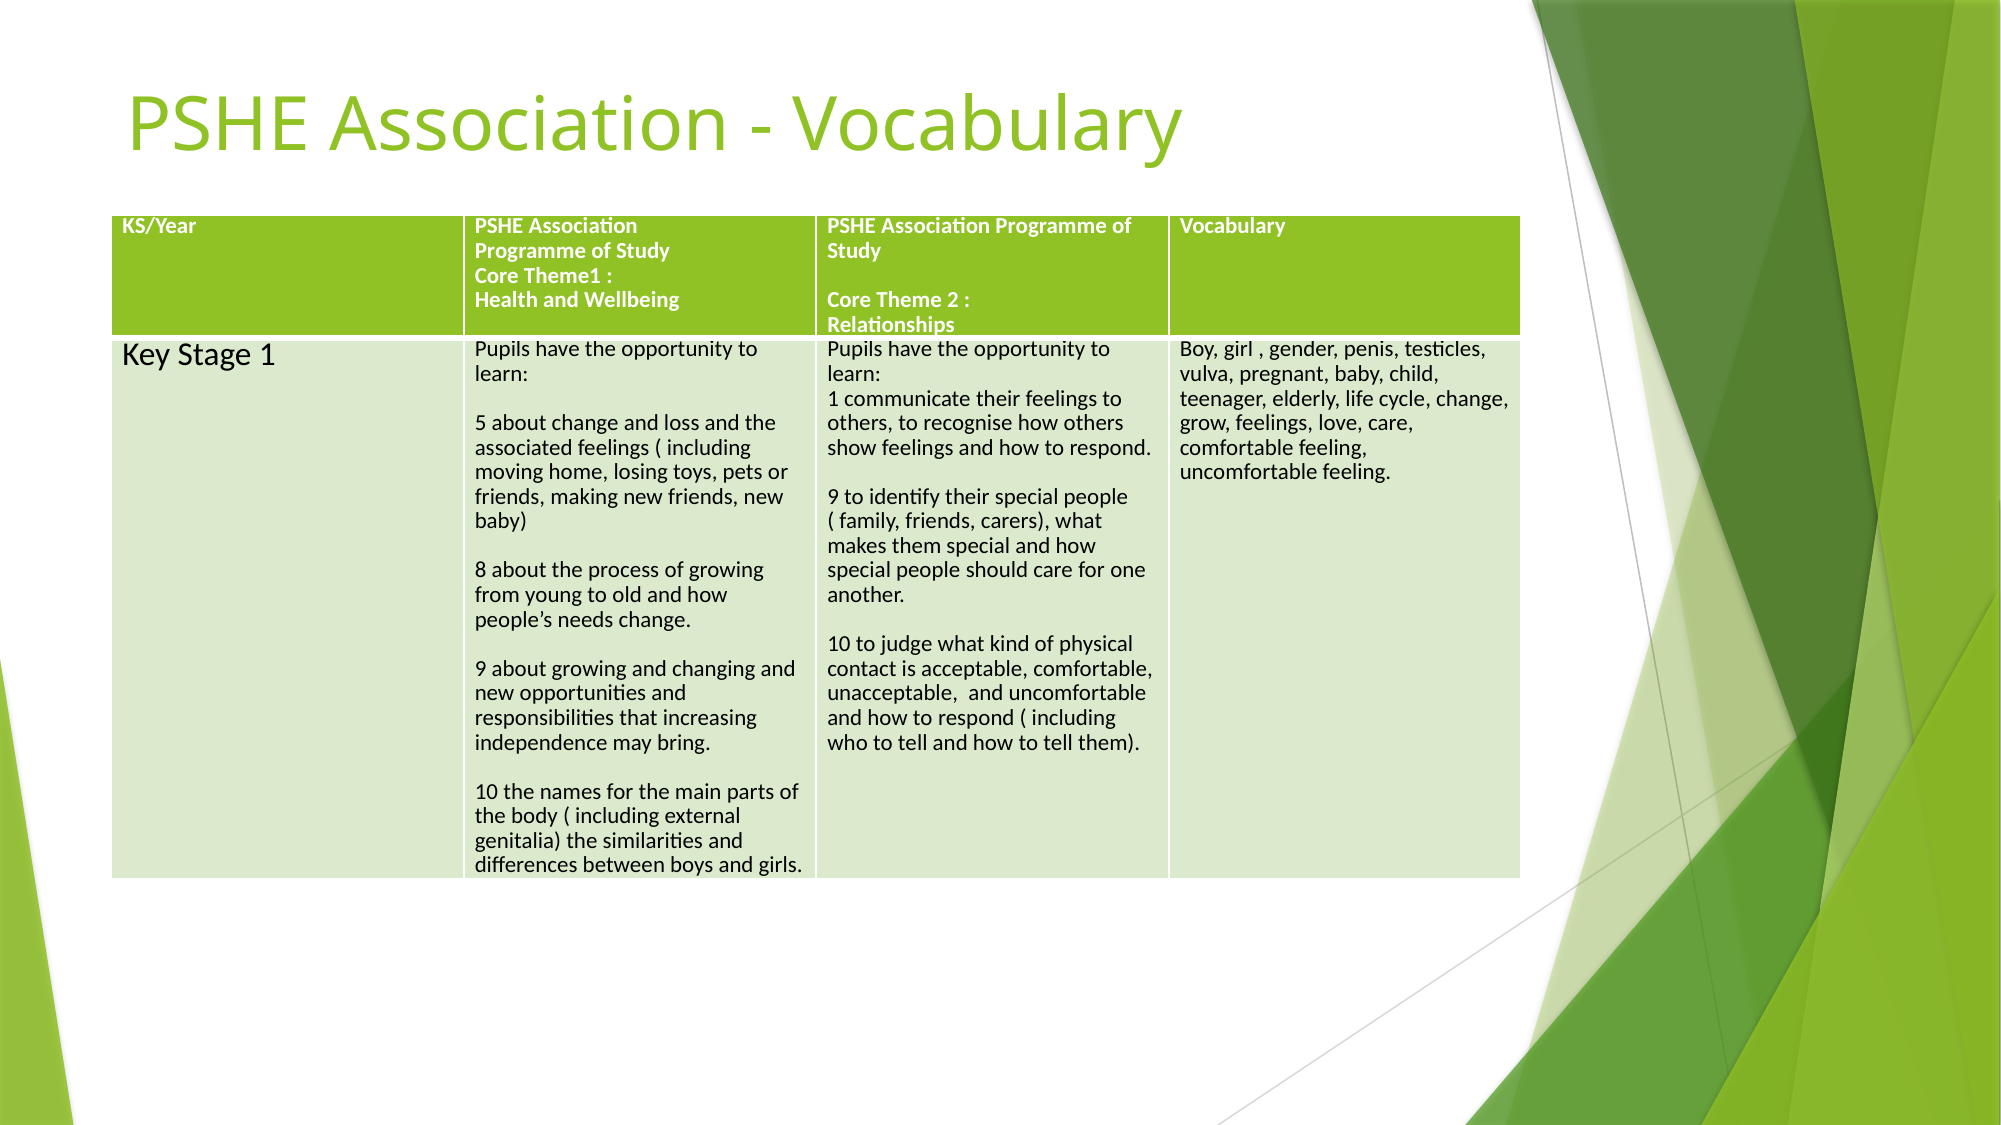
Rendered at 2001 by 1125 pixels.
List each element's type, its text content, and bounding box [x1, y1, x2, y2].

table_header PSHE Association Programme of Study Core Theme 2 : Relationships [817, 216, 1168, 335]
table_cell Boy, girl , gender, penis, testicles, vulva, pregnant, baby, child, teenager, elderly, life cycle, change, grow, feelings, love, care, comfortable feeling, uncomfortable feeling. [1170, 341, 1520, 878]
title PSHE Association - Vocabulary [111, 67, 1522, 214]
table_header PSHE Association Programme of Study Core Theme1 : Health and Wellbeing [465, 216, 815, 335]
table_header KS/Year [112, 216, 463, 335]
table_cell Pupils have the opportunity to learn: 1 communicate their feelings to others, to recognise how others show feelings and how to respond. 9 to identify their special people ( family, friends, carers), what makes them special and how special people should care for one another. 10 to judge what kind of physical contact is acceptable, comfortable, unacceptable, and uncomfortable and how to respond ( including who to tell and how to tell them). [817, 341, 1168, 878]
table_cell Key Stage 1 [112, 341, 463, 878]
table_cell Pupils have the opportunity to learn: 5 about change and loss and the associated feelings ( including moving home, losing toys, pets or friends, making new friends, new baby) 8 about the process of growing from young to old and how people’s needs change. 9 about growing and changing and new opportunities and responsibilities that increasing independence may bring. 10 the names for the main parts of the body ( including external genitalia) the similarities and differences between boys and girls. [465, 341, 815, 878]
table_header Vocabulary [1170, 216, 1520, 335]
